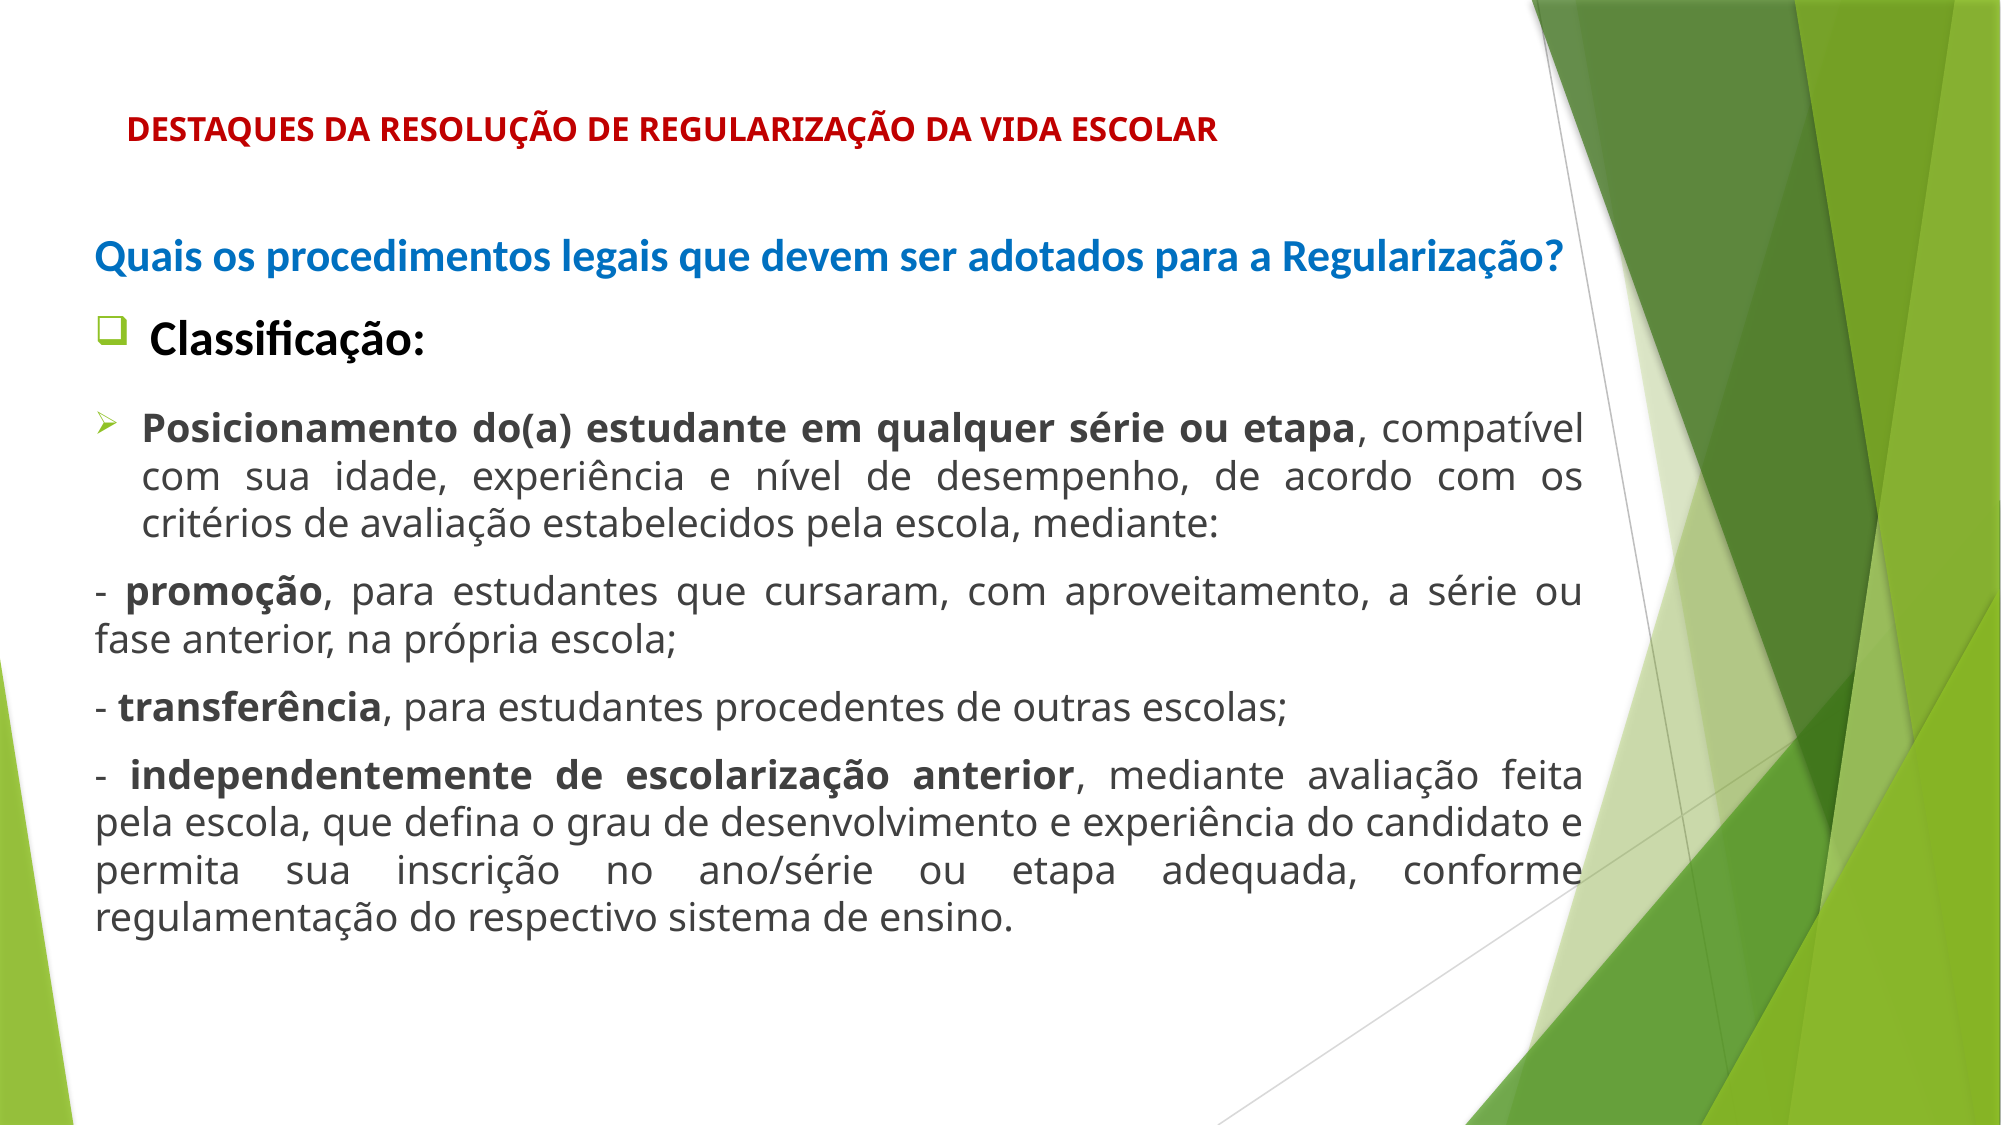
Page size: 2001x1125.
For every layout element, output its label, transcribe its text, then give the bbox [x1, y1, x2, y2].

title DESTAQUES DA RESOLUÇÃO DE REGULARIZAÇÃO DA VIDA ESCOLAR [111, 112, 1522, 142]
list Quais os procedimentos legais que devem ser adotados para a Regularização? Classificação: Posicionamento do(a) estudante em qualquer série ou etapa, compatível com sua idade, experiência e nível de desempenho, de acordo com os critérios de avaliação estabelecidos pela escola, mediante: - promoção, para estudantes que cursaram, com aproveitamento, a série ou fase anterior, na própria escola; - transferência, para estudantes procedentes de outras escolas; - independentemente de escolarização anterior, mediante avaliação feita pela escola, que defina o grau de desenvolvimento e experiência do candidato e permita sua inscrição no ano/série ou etapa adequada, conforme regulamentação do respectivo sistema de ensino. [79, 142, 1600, 1021]
